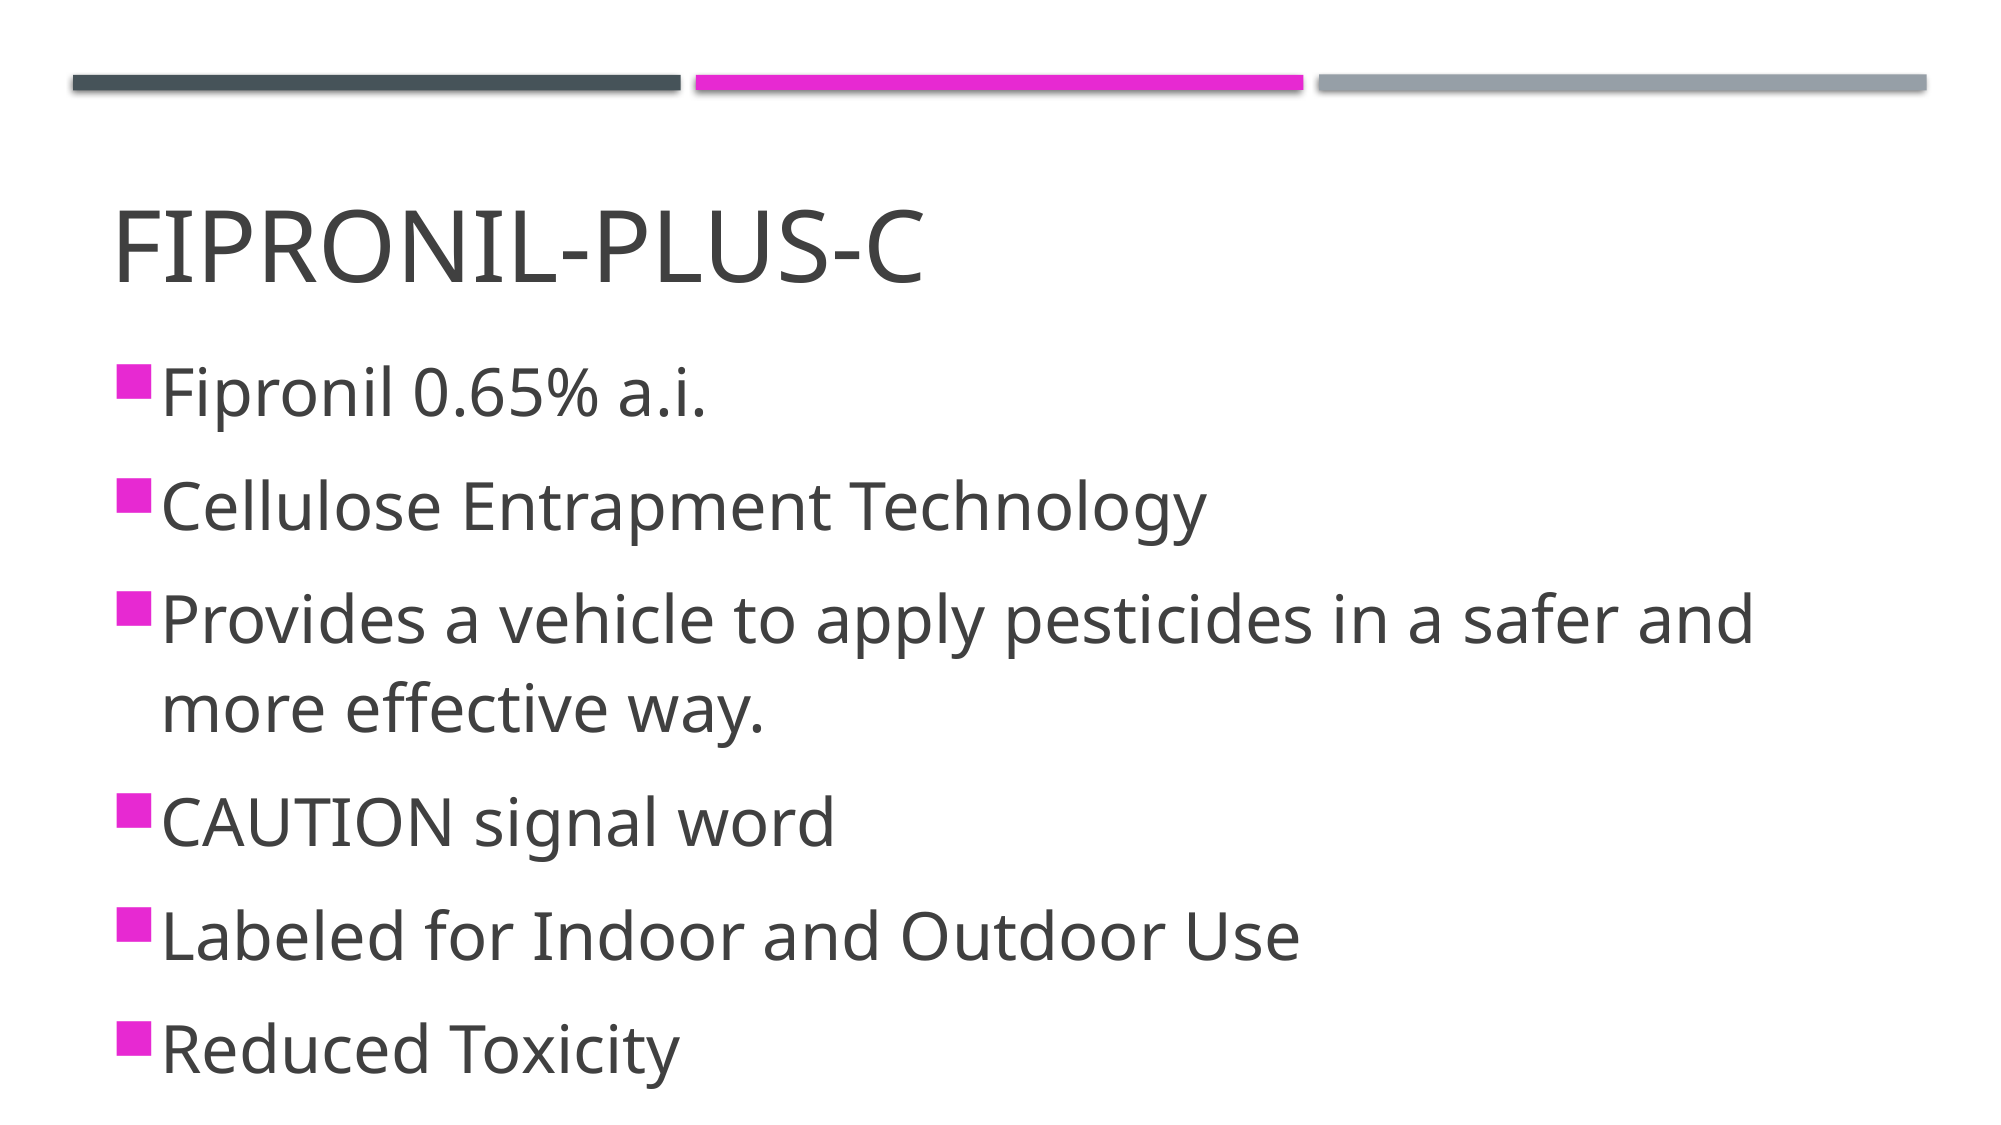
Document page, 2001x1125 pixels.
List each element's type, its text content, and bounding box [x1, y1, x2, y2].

title FIPRONIL-Plus-C [95, 115, 1905, 311]
list Fipronil 0.65% a.i. Cellulose Entrapment Technology Provides a vehicle to apply pesticides in a safer and more effective way. CAUTION signal word Labeled for Indoor and Outdoor Use Reduced Toxicity [95, 334, 1905, 1106]
